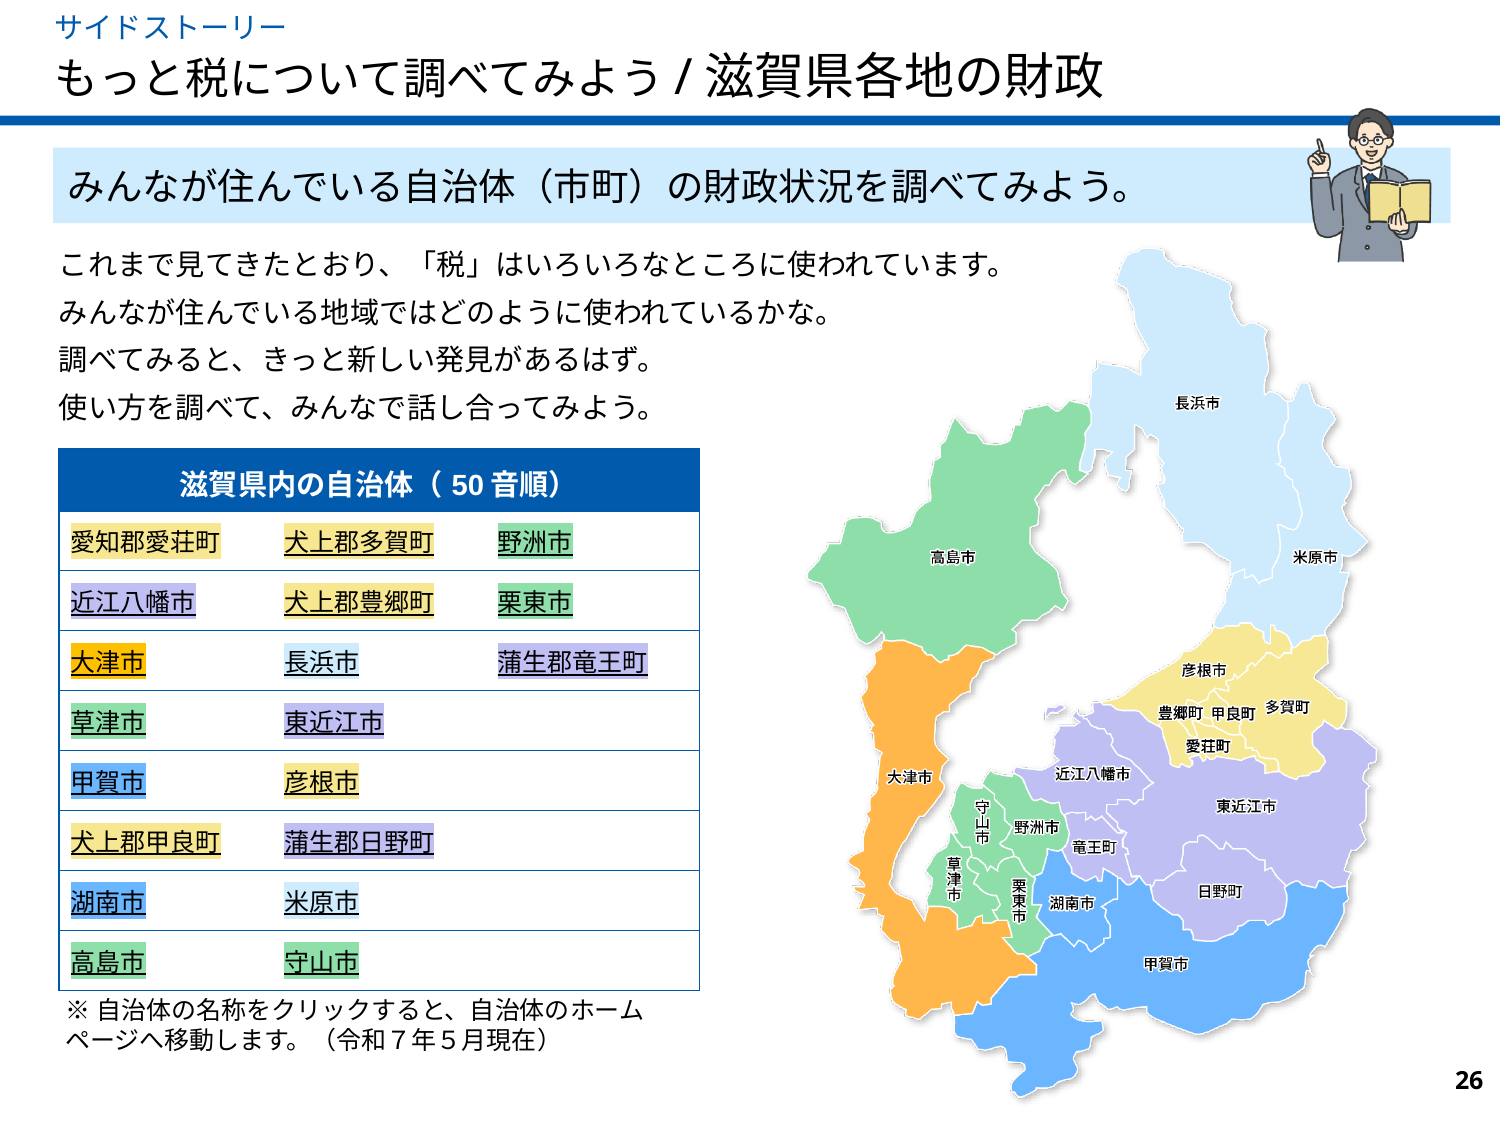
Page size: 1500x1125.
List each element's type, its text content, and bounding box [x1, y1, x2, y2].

table_cell 蒲生郡竜王町 [486, 631, 699, 690]
table_cell [486, 751, 699, 810]
text_box サイドストーリー もっと税について調べてみよう/滋賀県各地の財政 [39, 0, 1315, 117]
slide_number 26 [1438, 1056, 1500, 1106]
picture [798, 101, 1439, 1111]
table_cell 守山市 [272, 931, 486, 990]
table_cell 近江八幡市 [60, 571, 272, 630]
table_cell 大津市 [60, 631, 272, 690]
table_cell 長浜市 [272, 631, 486, 690]
text_box これまで見てきたとおり、「税」はいろいろなところに使われています。 みんなが住んでいる地域ではどのように使われているかな。 調べてみると、きっと新しい発見があるはず。 使い方を調べて、みんなで話し合ってみよう。 [53, 240, 797, 445]
table_cell 草津市 [60, 691, 272, 750]
table_cell 犬上郡豊郷町 [272, 571, 486, 630]
table_cell 愛知郡愛荘町 [60, 512, 272, 570]
text_box みんなが住んでいる自治体（市町）の財政状況を調べてみよう。 [53, 147, 1293, 224]
table_cell 湖南市 [60, 871, 272, 930]
table_cell 東近江市 [272, 691, 486, 750]
table_cell [486, 931, 699, 990]
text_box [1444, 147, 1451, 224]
table_cell 高島市 [60, 931, 272, 990]
table_cell 犬上郡多賀町 [272, 512, 486, 570]
text_box ※自治体の名称をクリックすると、自治体のホームページへ移動します。（令和７年５月現在） [59, 991, 700, 1061]
table_cell 犬上郡甲良町 [60, 811, 272, 870]
table_cell [486, 871, 699, 930]
table_cell 蒲生郡日野町 [272, 811, 486, 870]
table_cell [486, 811, 699, 870]
table_cell 甲賀市 [60, 751, 272, 810]
table_cell 野洲市 [486, 512, 699, 570]
table_header 滋賀県内の自治体（50音順） [60, 450, 699, 510]
table_cell 米原市 [272, 871, 486, 930]
table_cell 栗東市 [486, 571, 699, 630]
table_cell 彦根市 [272, 751, 486, 810]
table_cell [486, 691, 699, 750]
